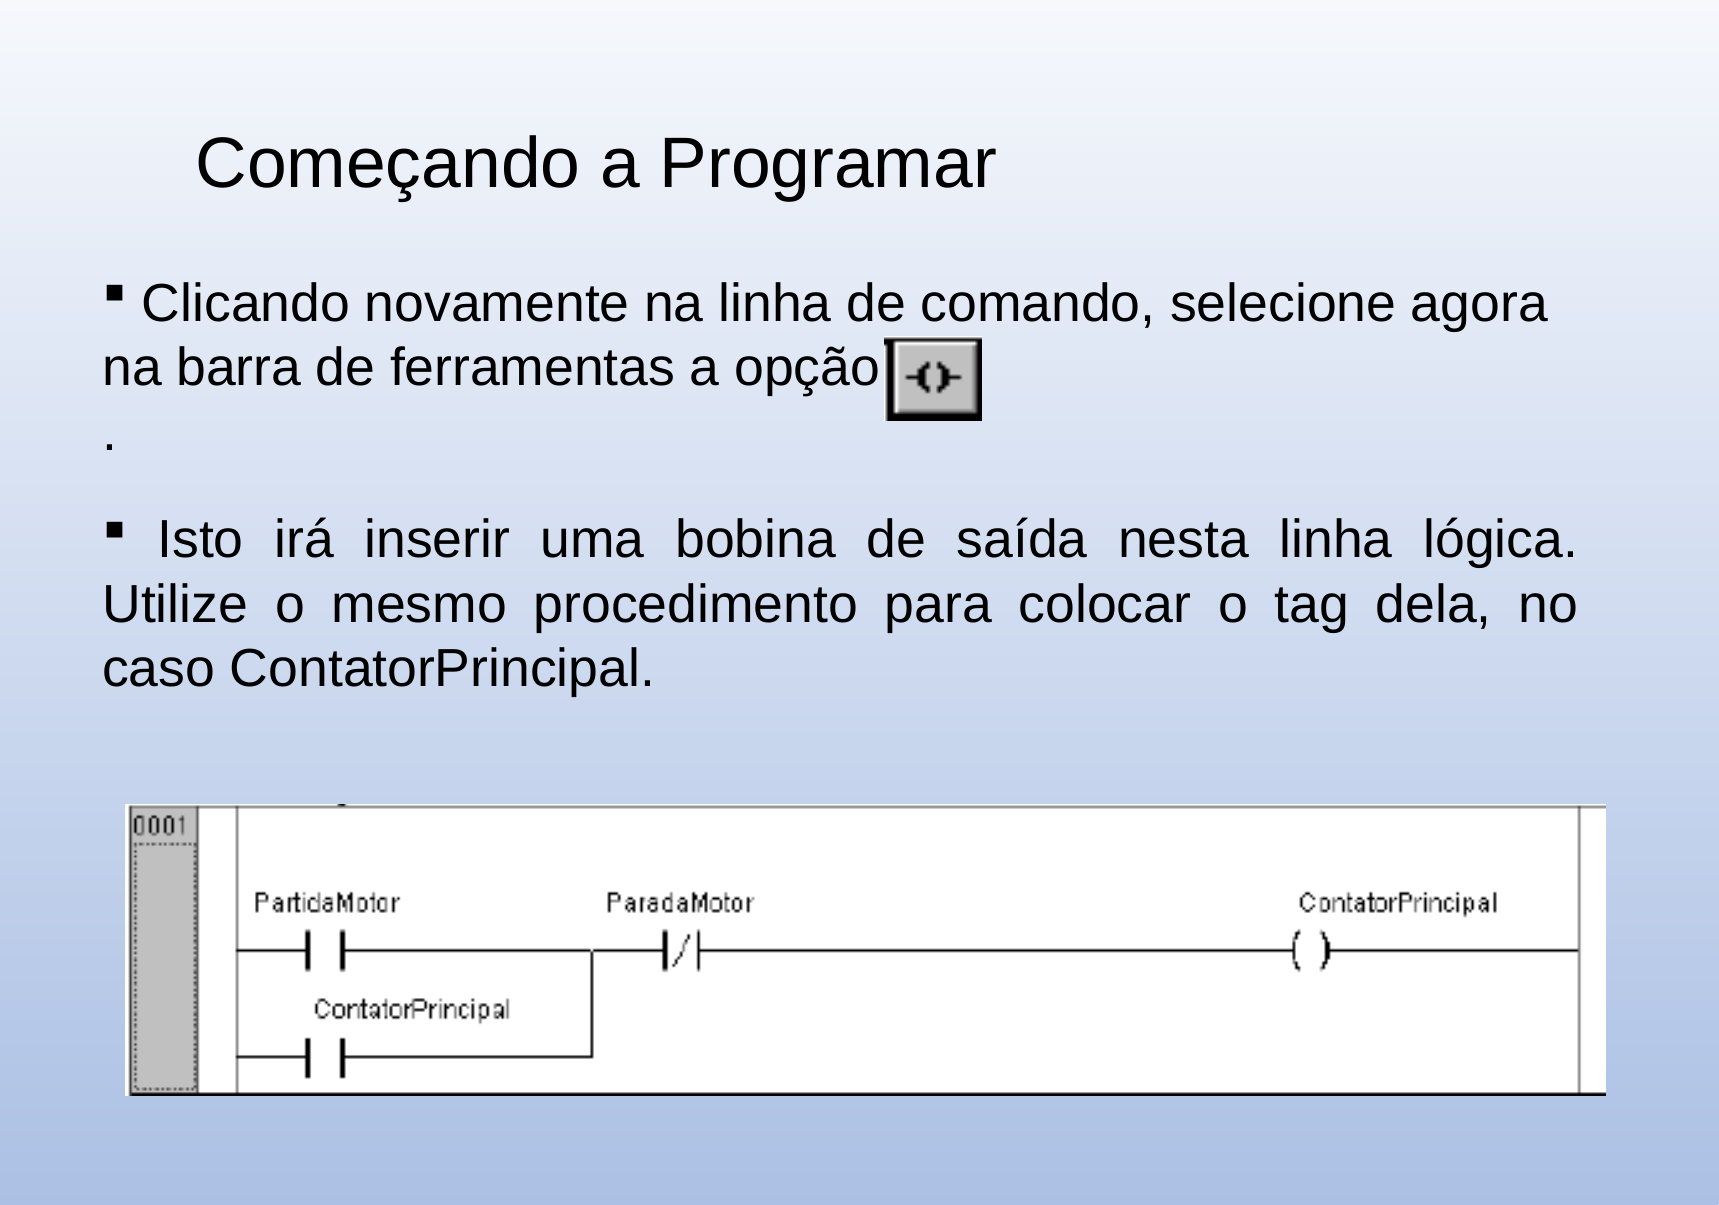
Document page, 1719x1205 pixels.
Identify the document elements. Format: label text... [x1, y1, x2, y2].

text_box Isto irá inserir uma bobina de saída nesta linha lógica. Utilize o mesmo procedimento para colocar o tag dela, no caso ContatorPrincipal. [87, 497, 1594, 705]
picture [884, 336, 982, 421]
text_box Clicando novamente na linha de comando, selecione agora na barra de ferramentas a opção. . [87, 260, 1619, 469]
text_box Começando a Programar [180, 109, 1013, 210]
picture [125, 804, 1606, 1096]
